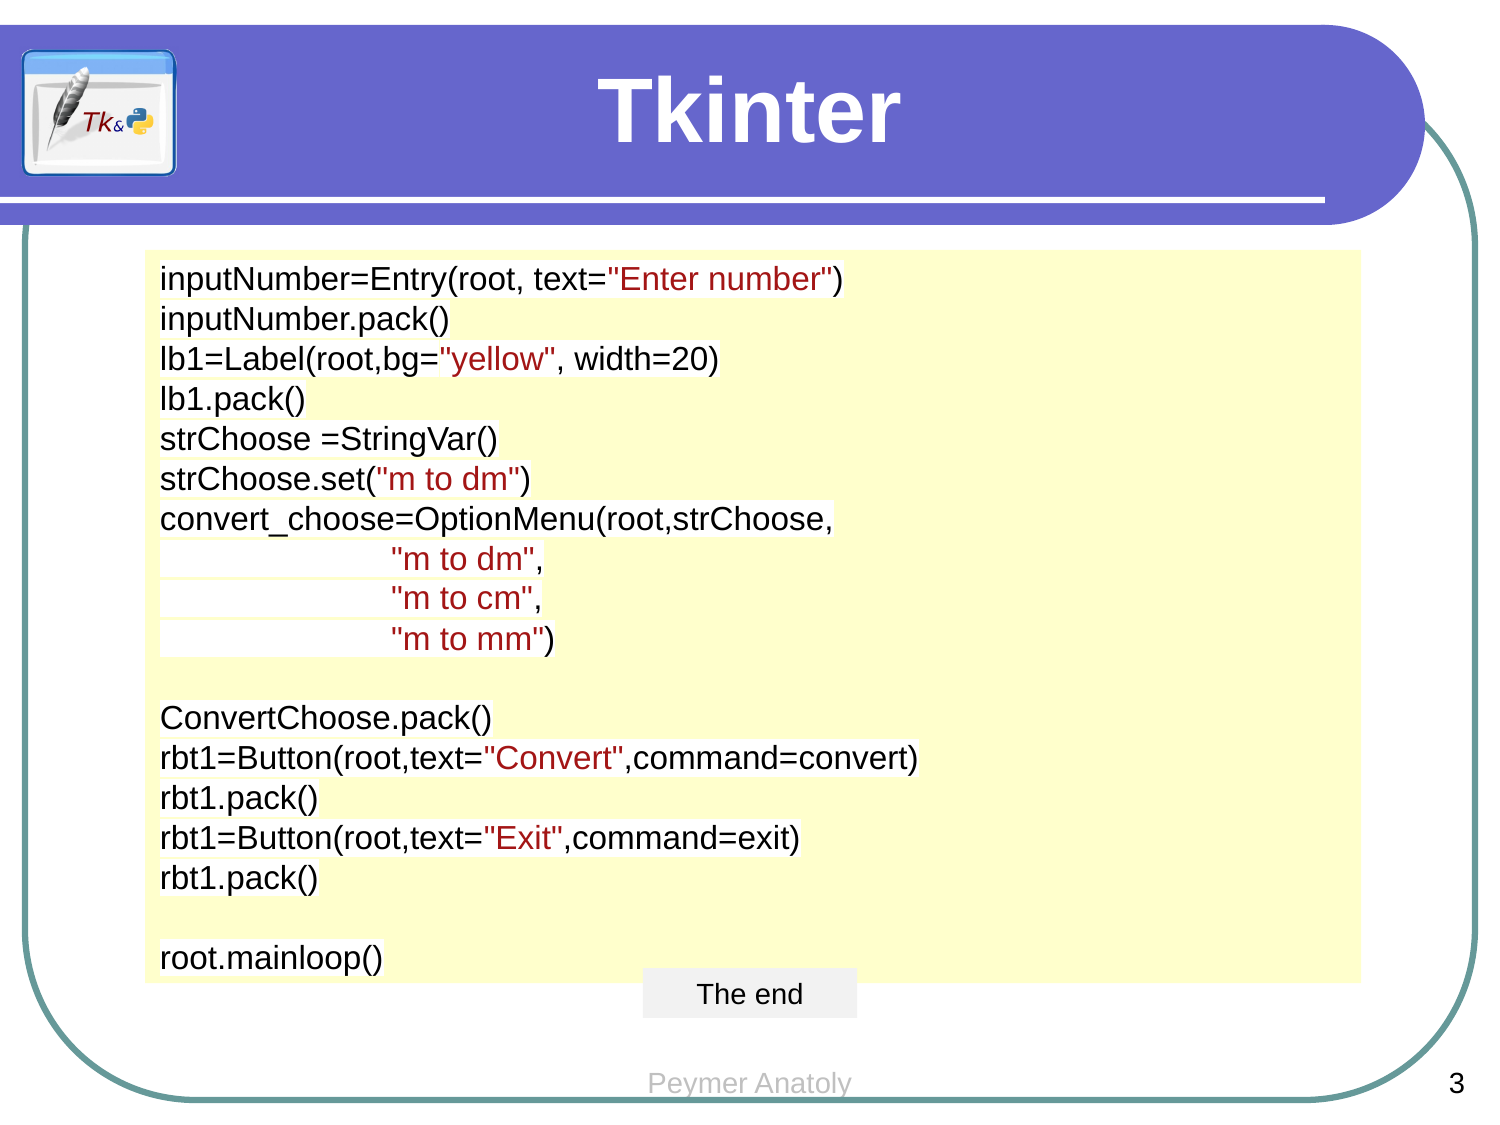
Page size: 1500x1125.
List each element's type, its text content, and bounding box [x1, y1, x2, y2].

picture [19, 45, 180, 178]
slide_number 3 [1379, 1056, 1481, 1108]
text_box inputNumber=Entry(root, text="Enter number") inputNumber.pack() lb1=Label(root,bg="yellow", width=20) lb1.pack() strChoose =StringVar() strChoose.set("m to dm") convert_choose=OptionMenu(root,strChoose, "m to dm", "m to cm", "m to mm") ConvertChoose.pack() rbt1=Button(root,text="Convert",command=convert) rbt1.pack() rbt1=Button(root,text="Exit",command=exit) rbt1.pack() root.mainloop() [145, 249, 1362, 984]
text_box [0, 24, 1321, 225]
text_box [1224, 24, 1426, 225]
text_box [24, 125, 1475, 1101]
text_box Tkinter [478, 37, 1022, 175]
text_box The end [642, 968, 858, 1018]
